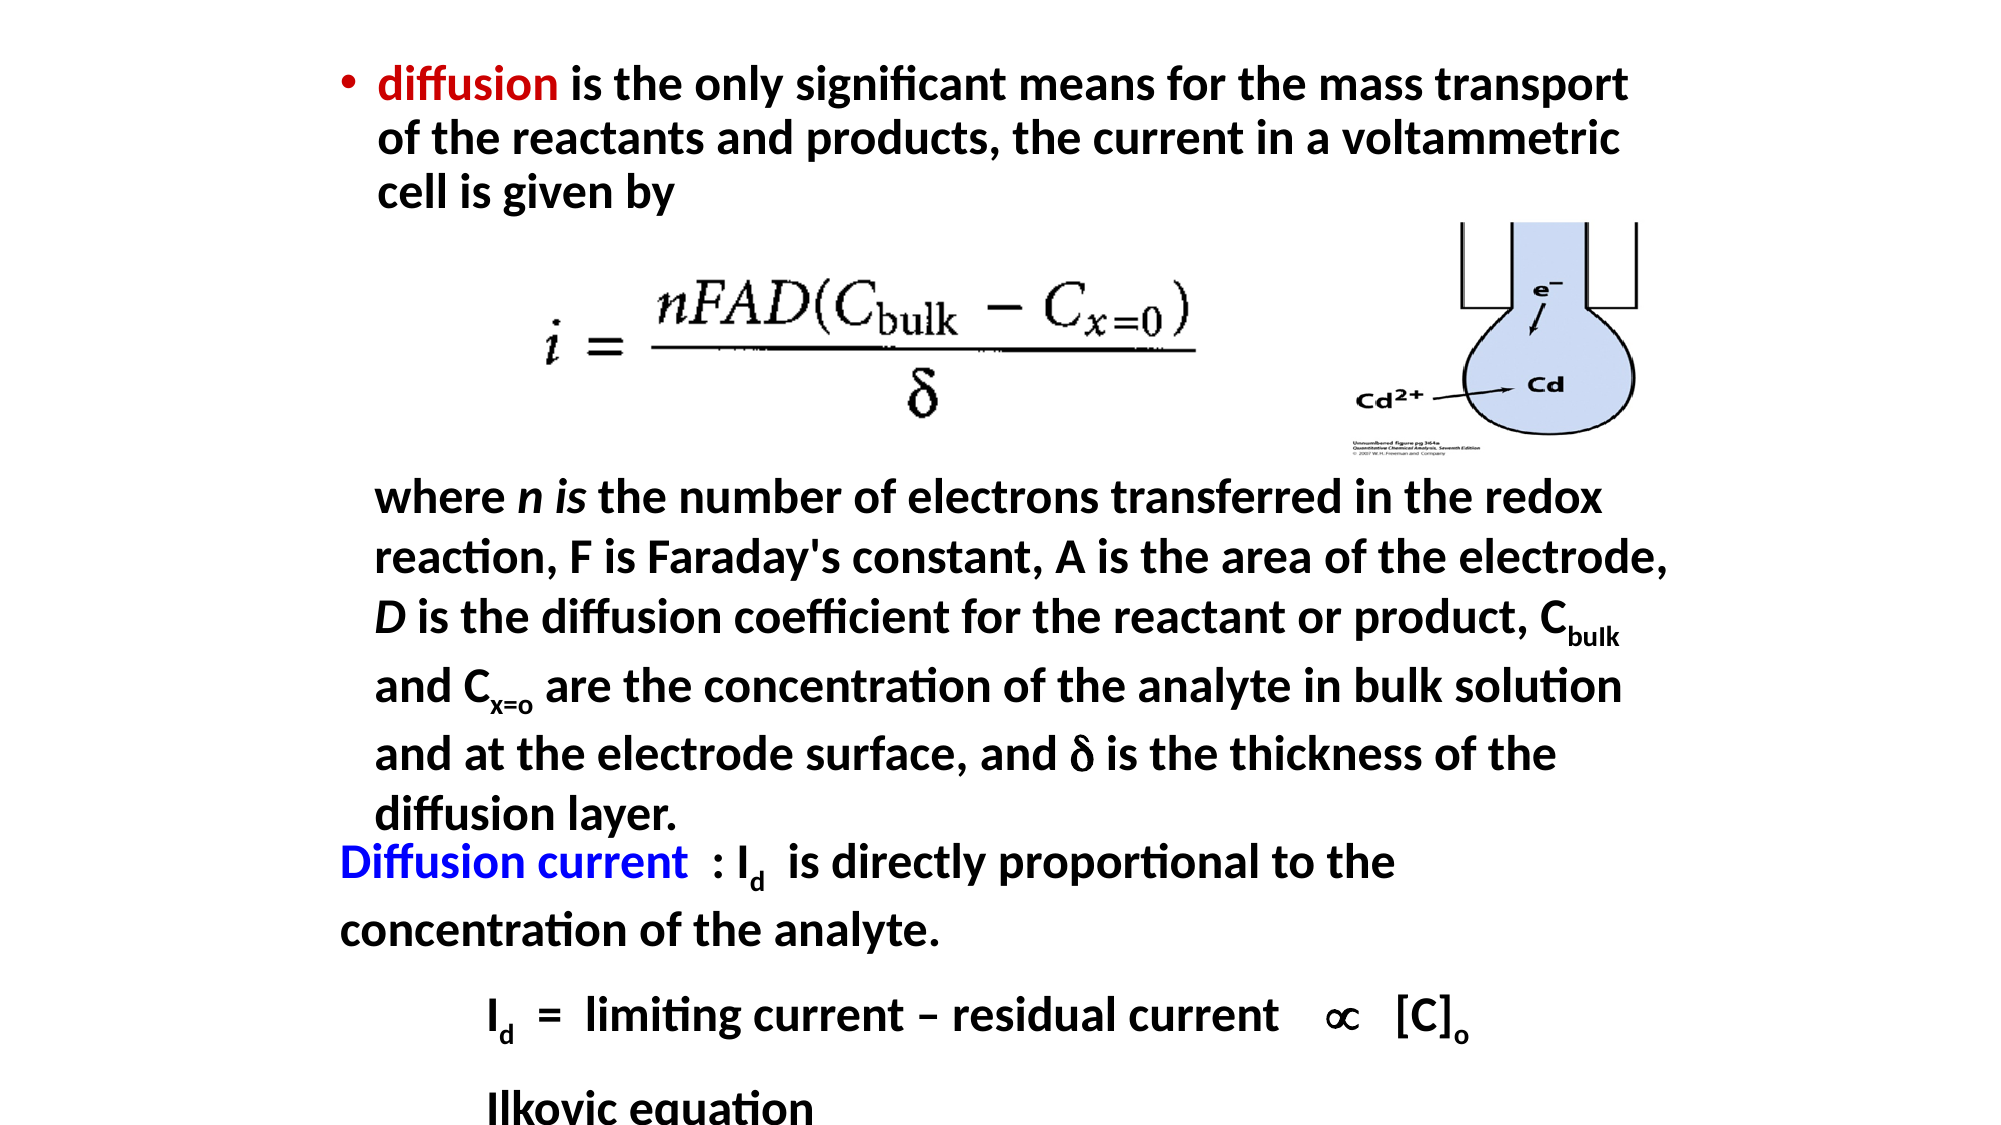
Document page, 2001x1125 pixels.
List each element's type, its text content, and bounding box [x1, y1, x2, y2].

picture [1349, 219, 1650, 456]
text_box where n is the number of electrons transferred in the redox reaction, F is Faraday's constant, A is the area of the electrode, D is the diffusion coefficient for the reactant or product, CbuIk and Cx=o are the concentration of the analyte in bulk solution and at the electrode surface, and  is the thickness of the diffusion layer. [359, 456, 1710, 848]
list diffusion is the only significant means for the mass transport of the reactants and products, the current in a voltammetric cell is given by [324, 50, 1675, 821]
text_box Diffusion current : Id is directly proportional to the concentration of the analyte. Id = limiting current – residual current  [C]o Ilkovic equation [324, 821, 1685, 1125]
picture [387, 219, 1265, 456]
